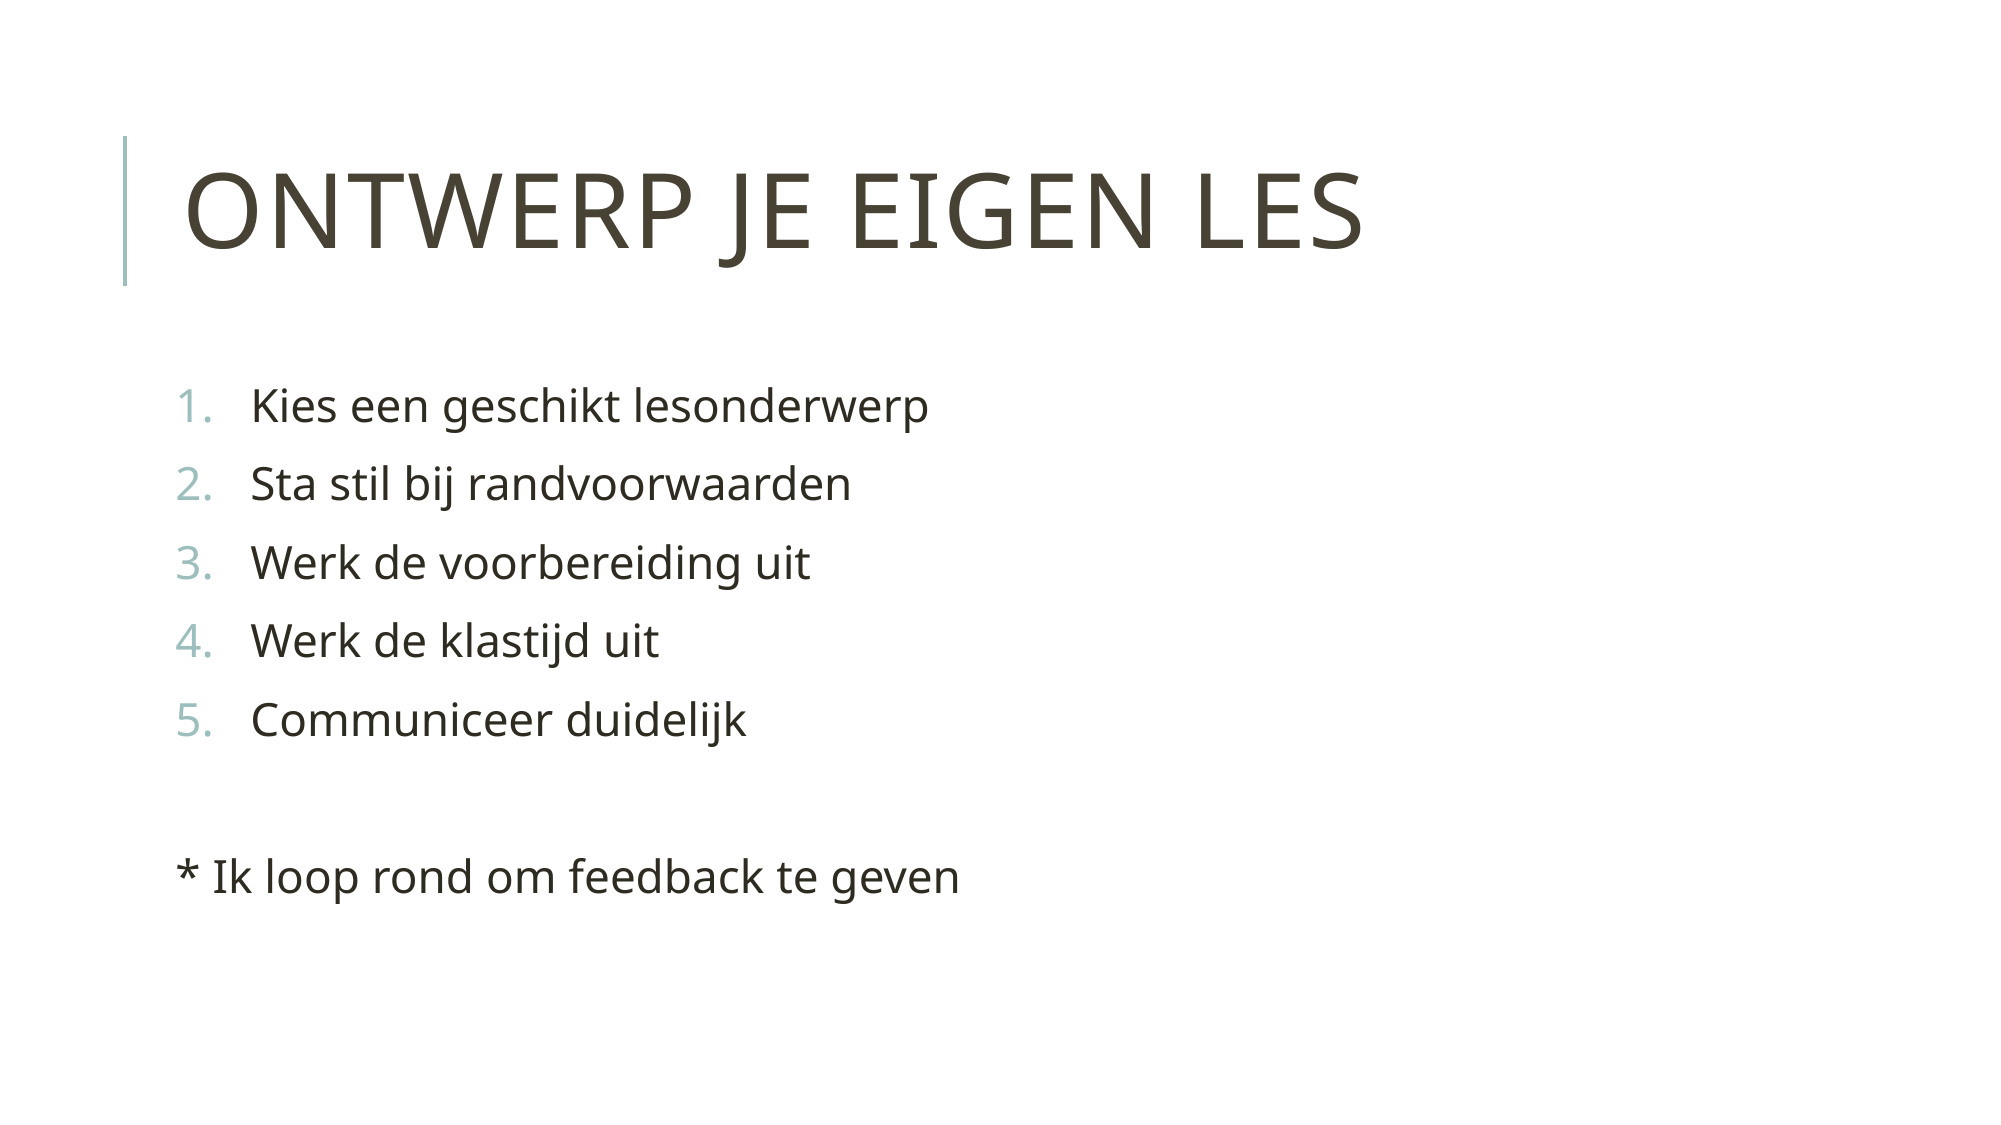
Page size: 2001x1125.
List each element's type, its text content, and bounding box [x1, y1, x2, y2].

list Kies een geschikt lesonderwerp Sta stil bij randvoorwaarden Werk de voorbereiding uit Werk de klastijd uit Communiceer duidelijk * Ik loop rond om feedback te geven [168, 375, 1763, 1035]
title Ontwerp je eigen les [168, 96, 1763, 342]
